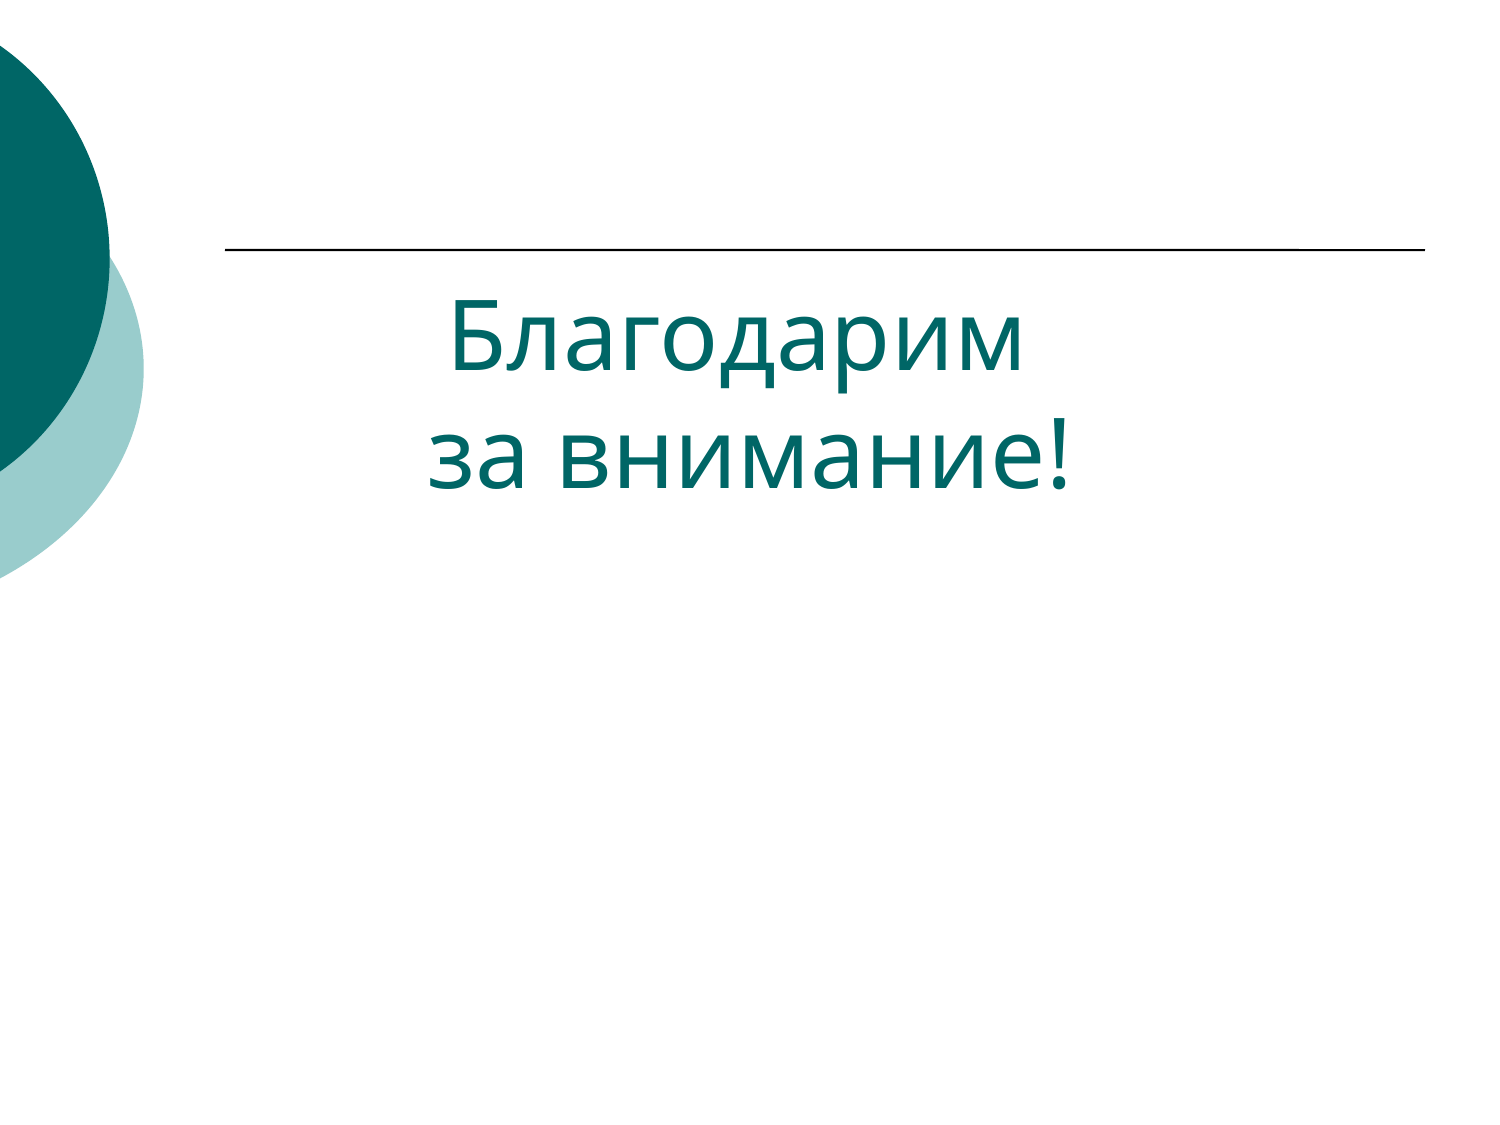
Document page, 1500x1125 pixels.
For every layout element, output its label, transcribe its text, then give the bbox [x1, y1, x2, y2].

title Благодарим за внимание! [123, 285, 1377, 516]
